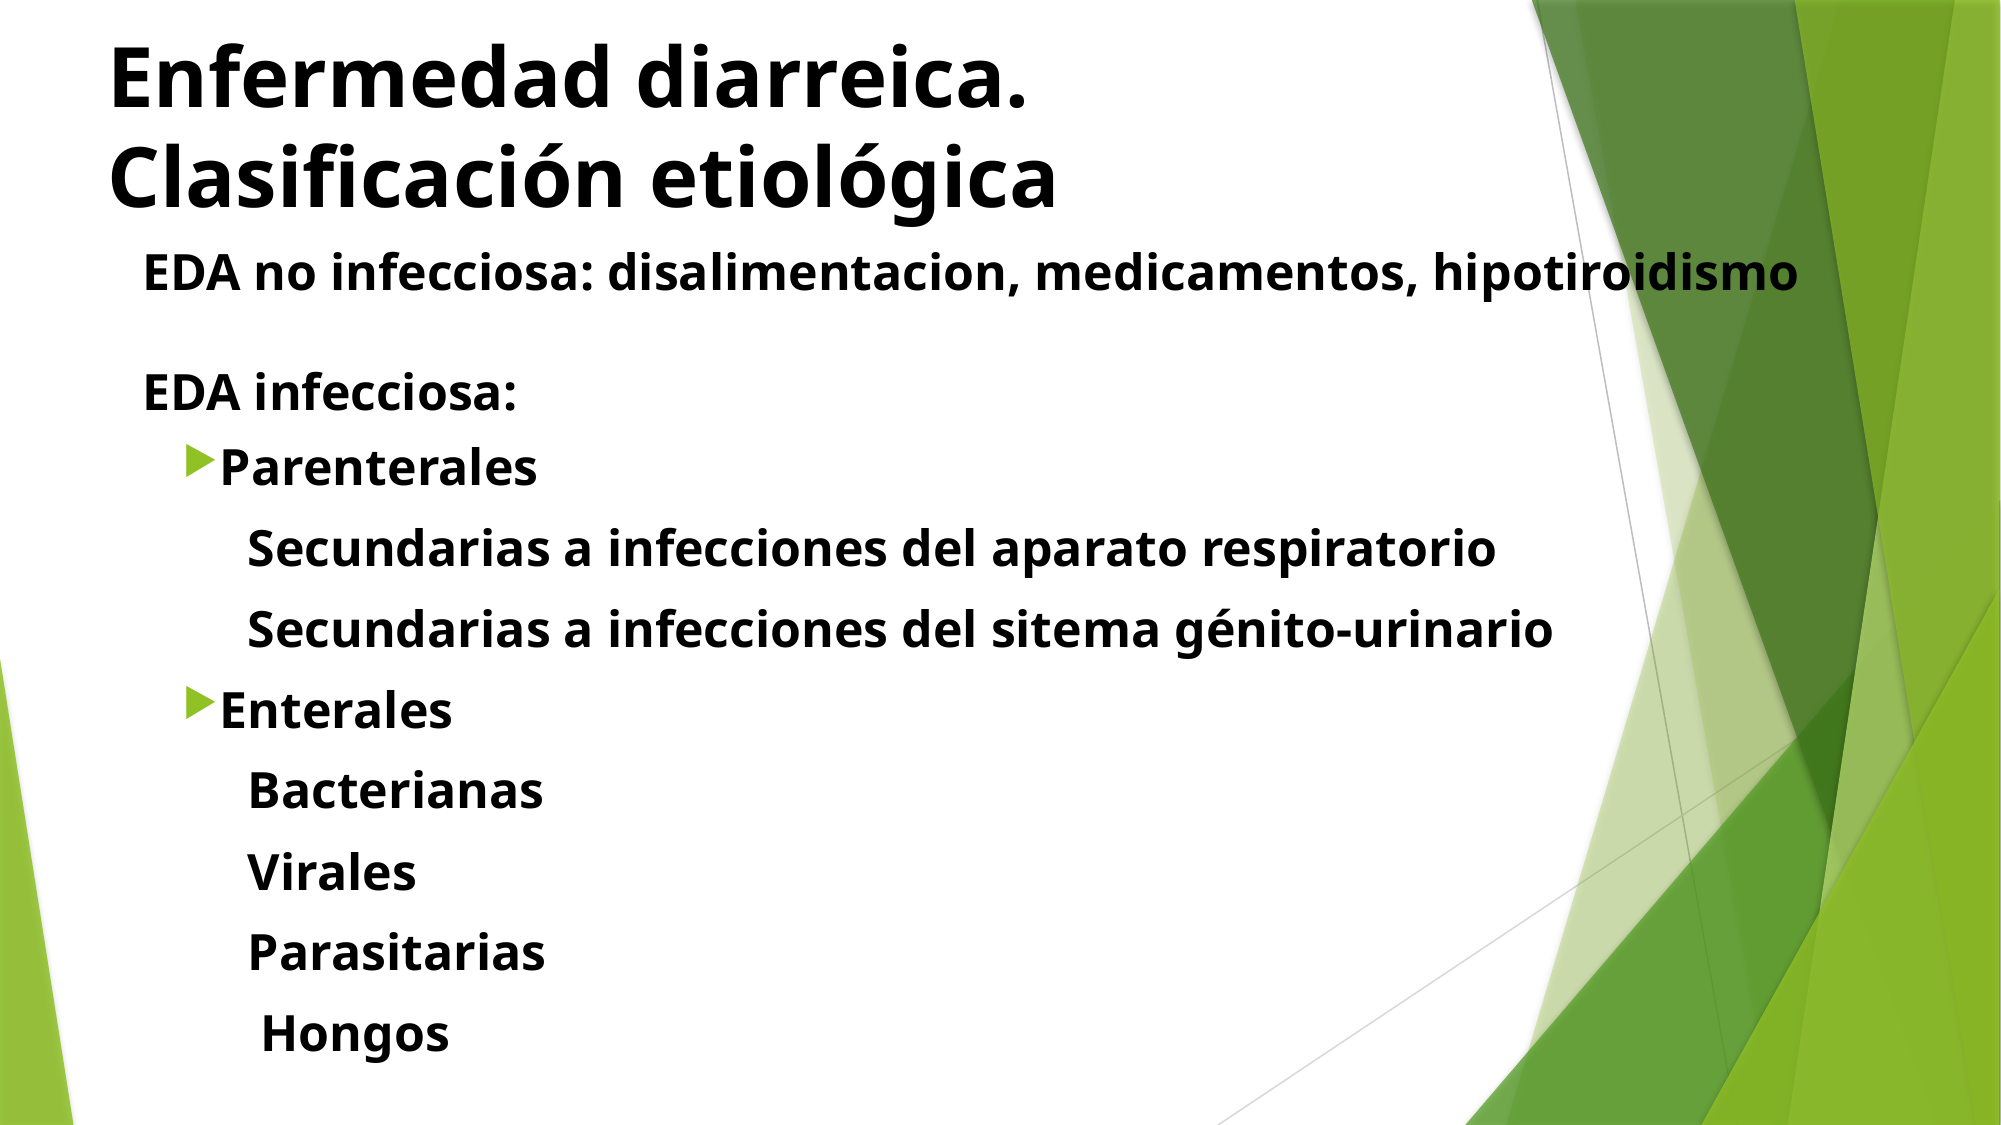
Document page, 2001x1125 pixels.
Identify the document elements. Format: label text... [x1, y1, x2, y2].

text_box EDA no infecciosa: disalimentacion, medicamentos, hipotiroidismo EDA infecciosa: [127, 233, 1815, 428]
list Parenterales Secundarias a infecciones del aparato respiratorio Secundarias a infecciones del sitema génito-urinario Enterales Bacterianas Virales Parasitarias Hongos [108, 428, 1576, 1117]
title Enfermedad diarreica. Clasificación etiológica [92, 16, 1503, 234]
